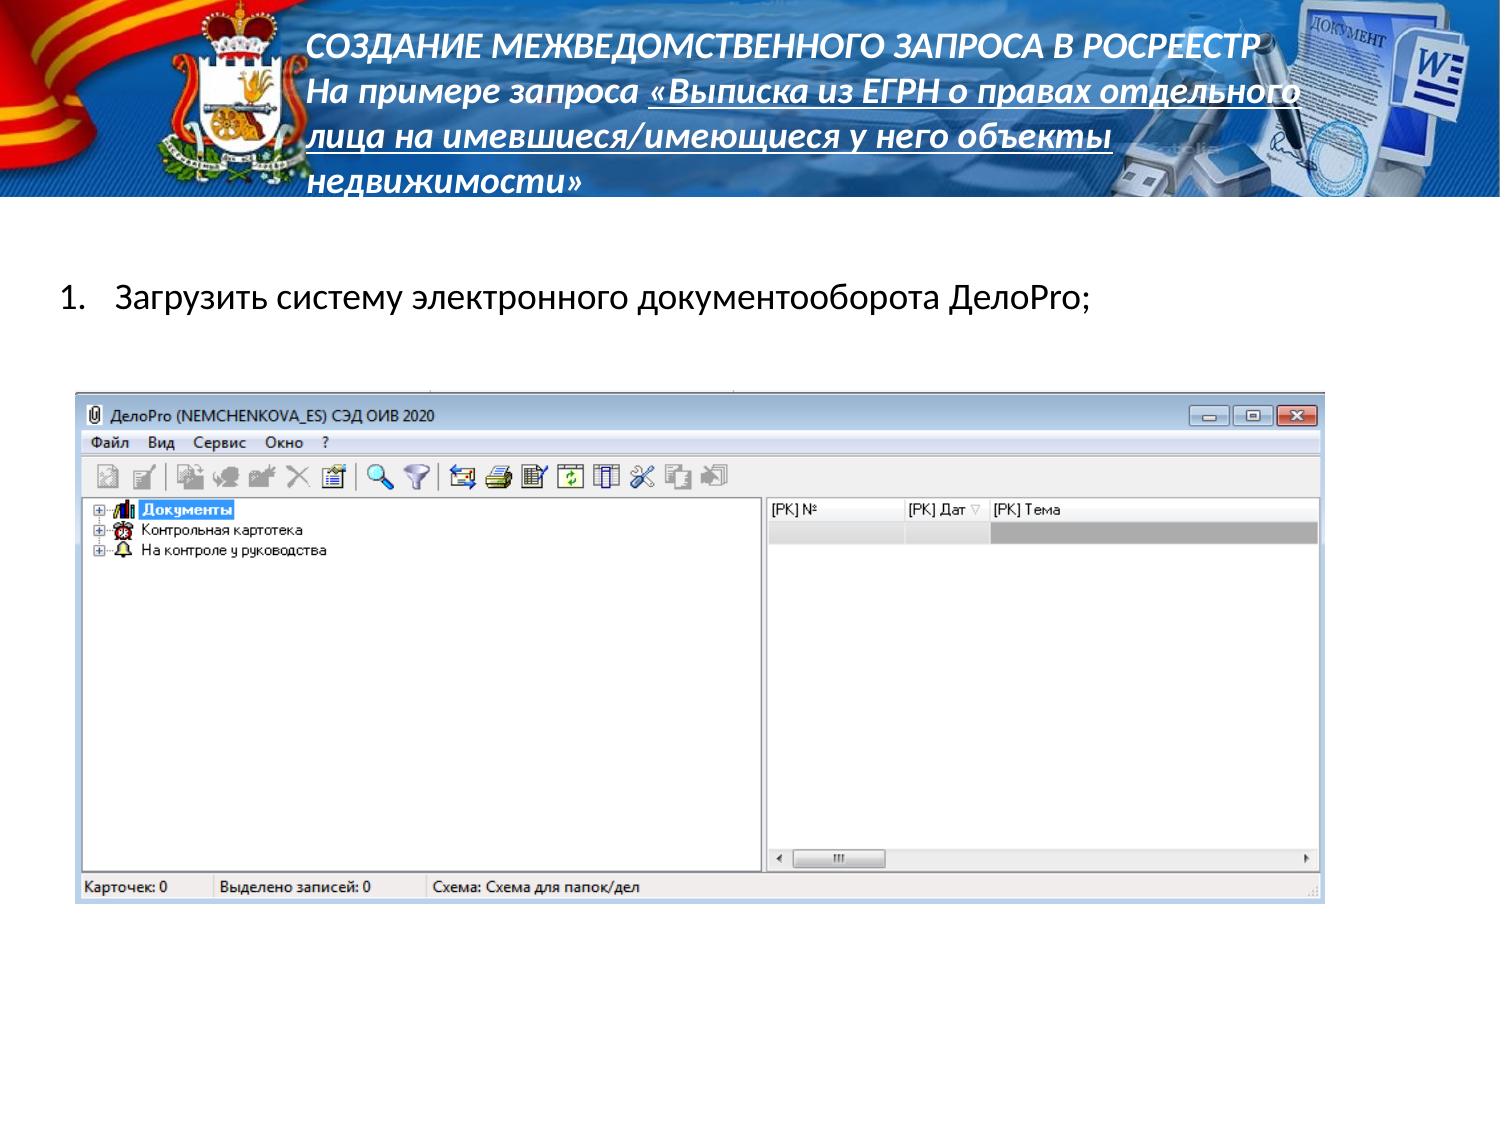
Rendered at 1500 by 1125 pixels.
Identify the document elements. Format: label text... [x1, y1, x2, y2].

text_box Загрузить систему электронного документооборота ДелоPro; [56, 223, 1442, 365]
picture [0, 0, 1500, 197]
picture [74, 390, 1326, 904]
text_box СОЗДАНИЕ МЕЖВЕДОМСТВЕННОГО ЗАПРОСА В РОСРЕЕСТР На примере запроса «Выписка из ЕГРН о правах отдельного лица на имевшиеся/имеющиеся у него объекты недвижимости» [305, 19, 1375, 202]
